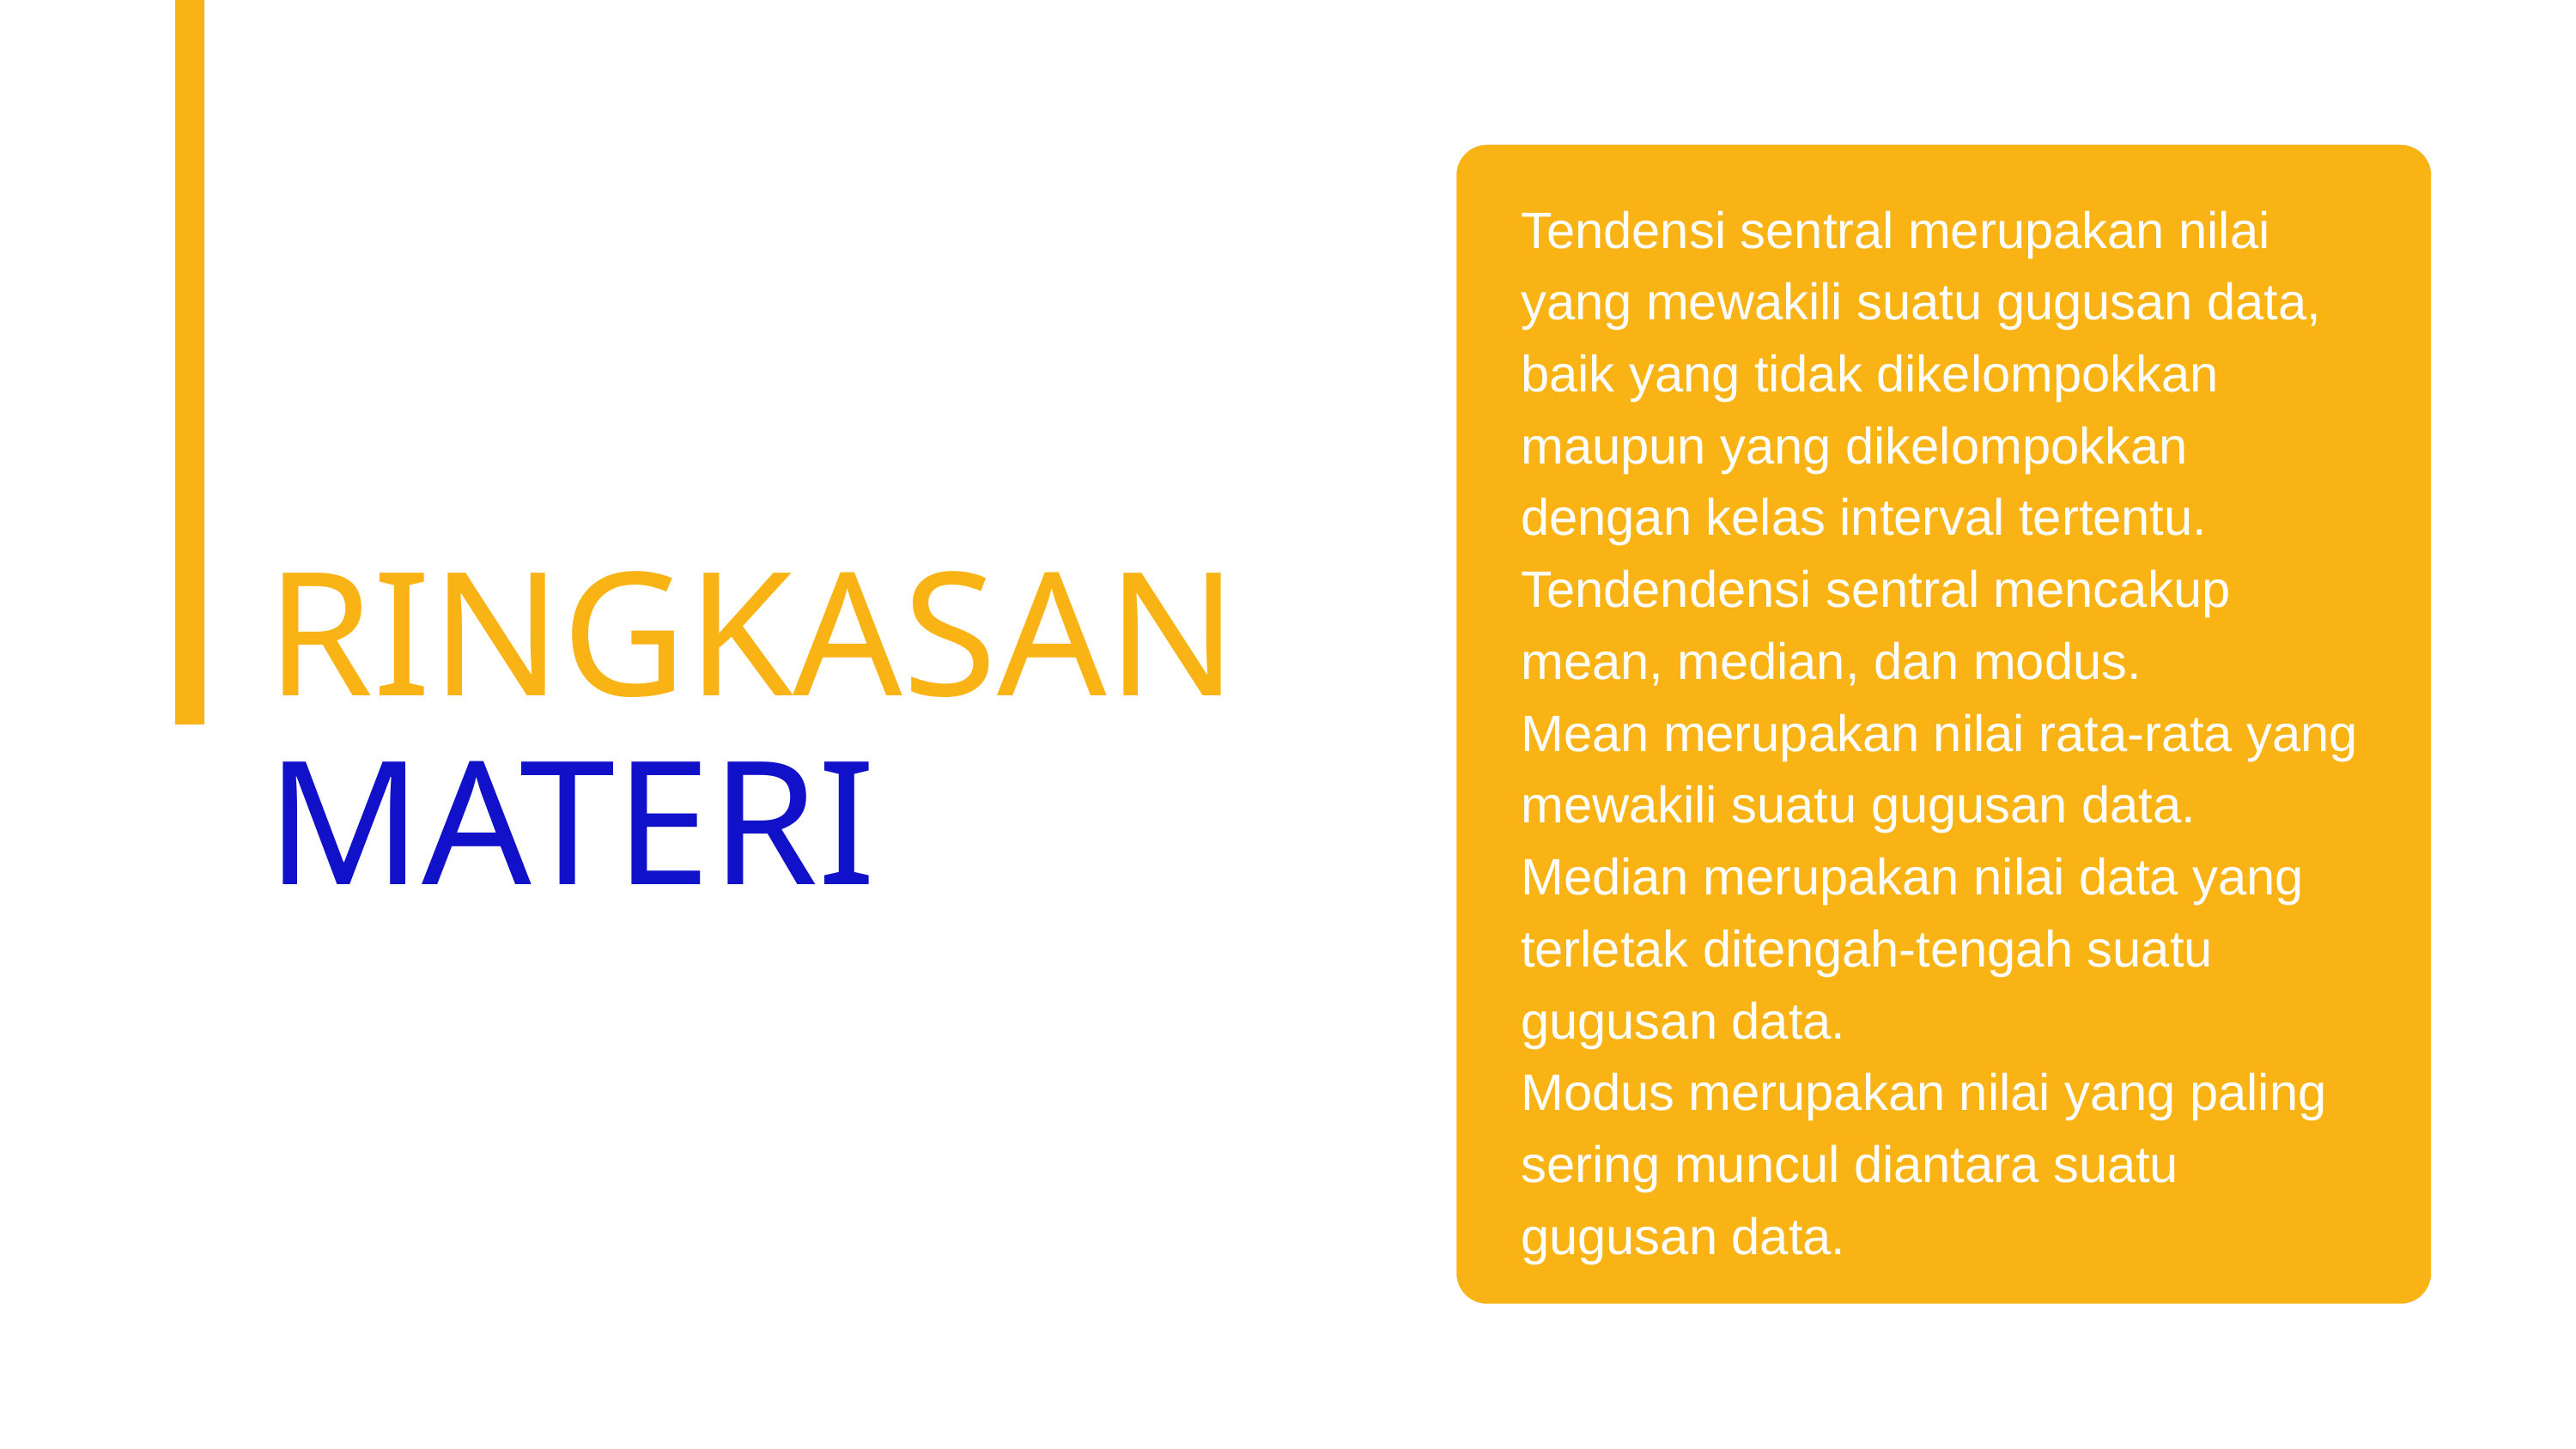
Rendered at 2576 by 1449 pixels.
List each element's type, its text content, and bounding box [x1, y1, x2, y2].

text_box RINGKASAN MATERI [266, 541, 1451, 919]
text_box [1456, 144, 2432, 1304]
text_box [174, 0, 205, 724]
